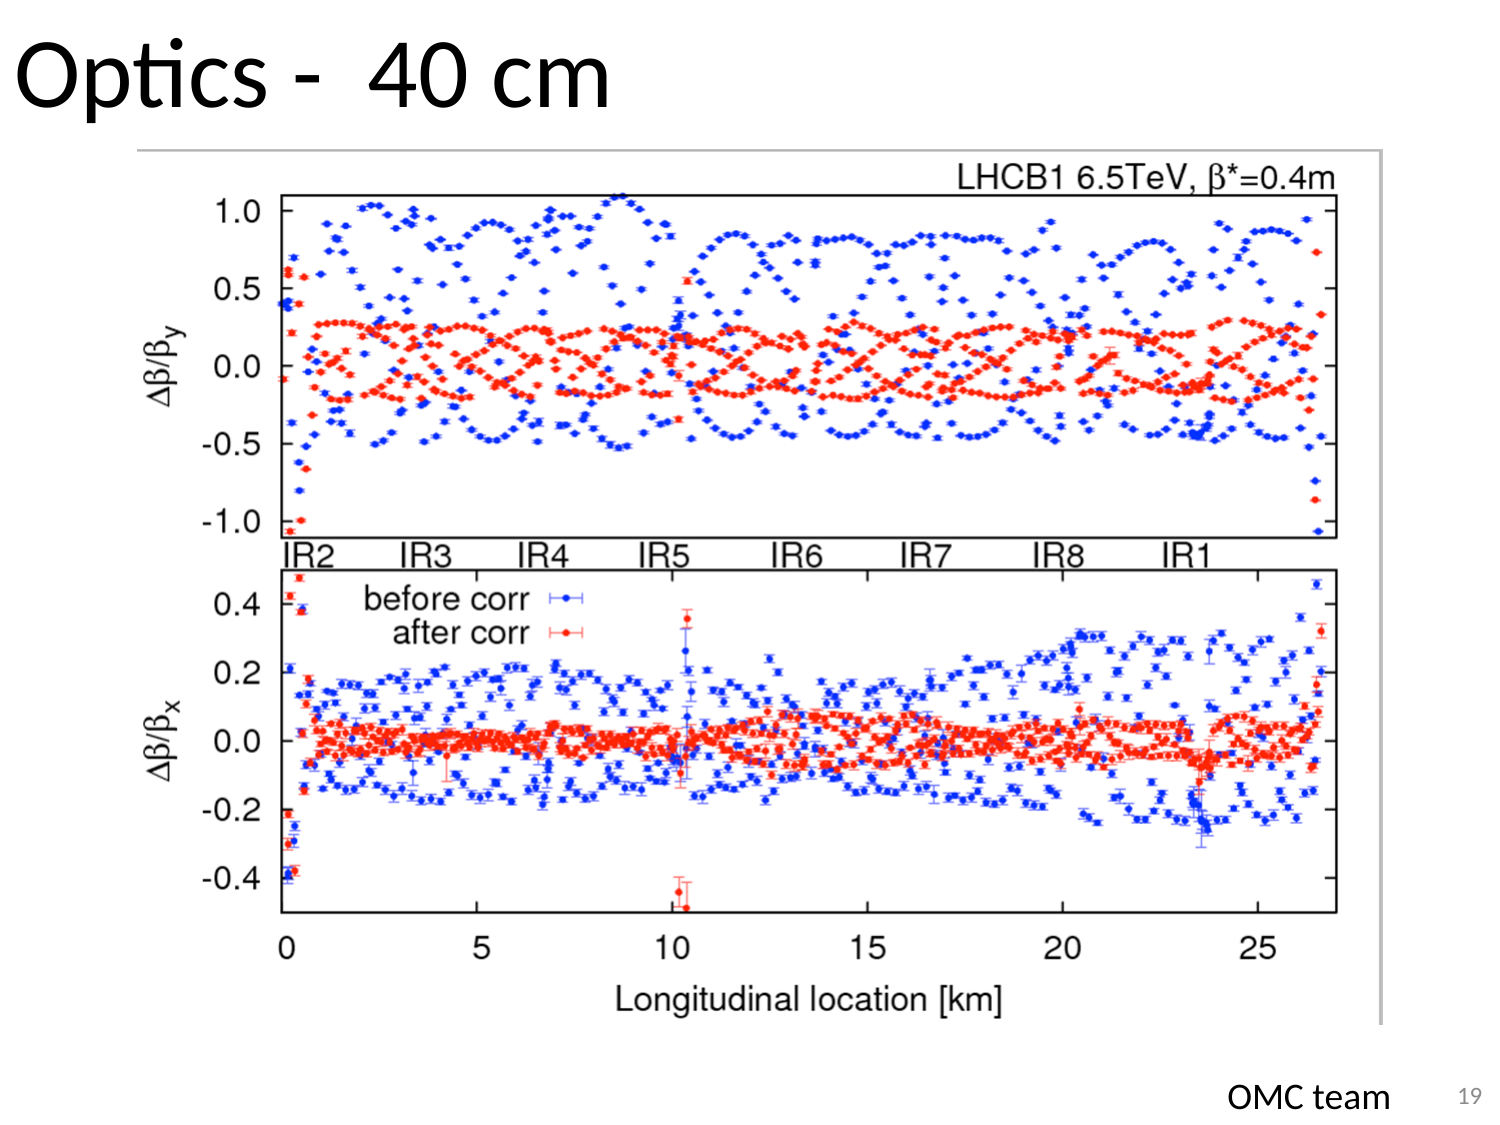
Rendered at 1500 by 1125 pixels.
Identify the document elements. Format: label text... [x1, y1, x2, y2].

picture [137, 149, 1383, 1026]
text_box Optics - 40 cm [0, 0, 750, 135]
slide_number 19 [1147, 1065, 1498, 1125]
